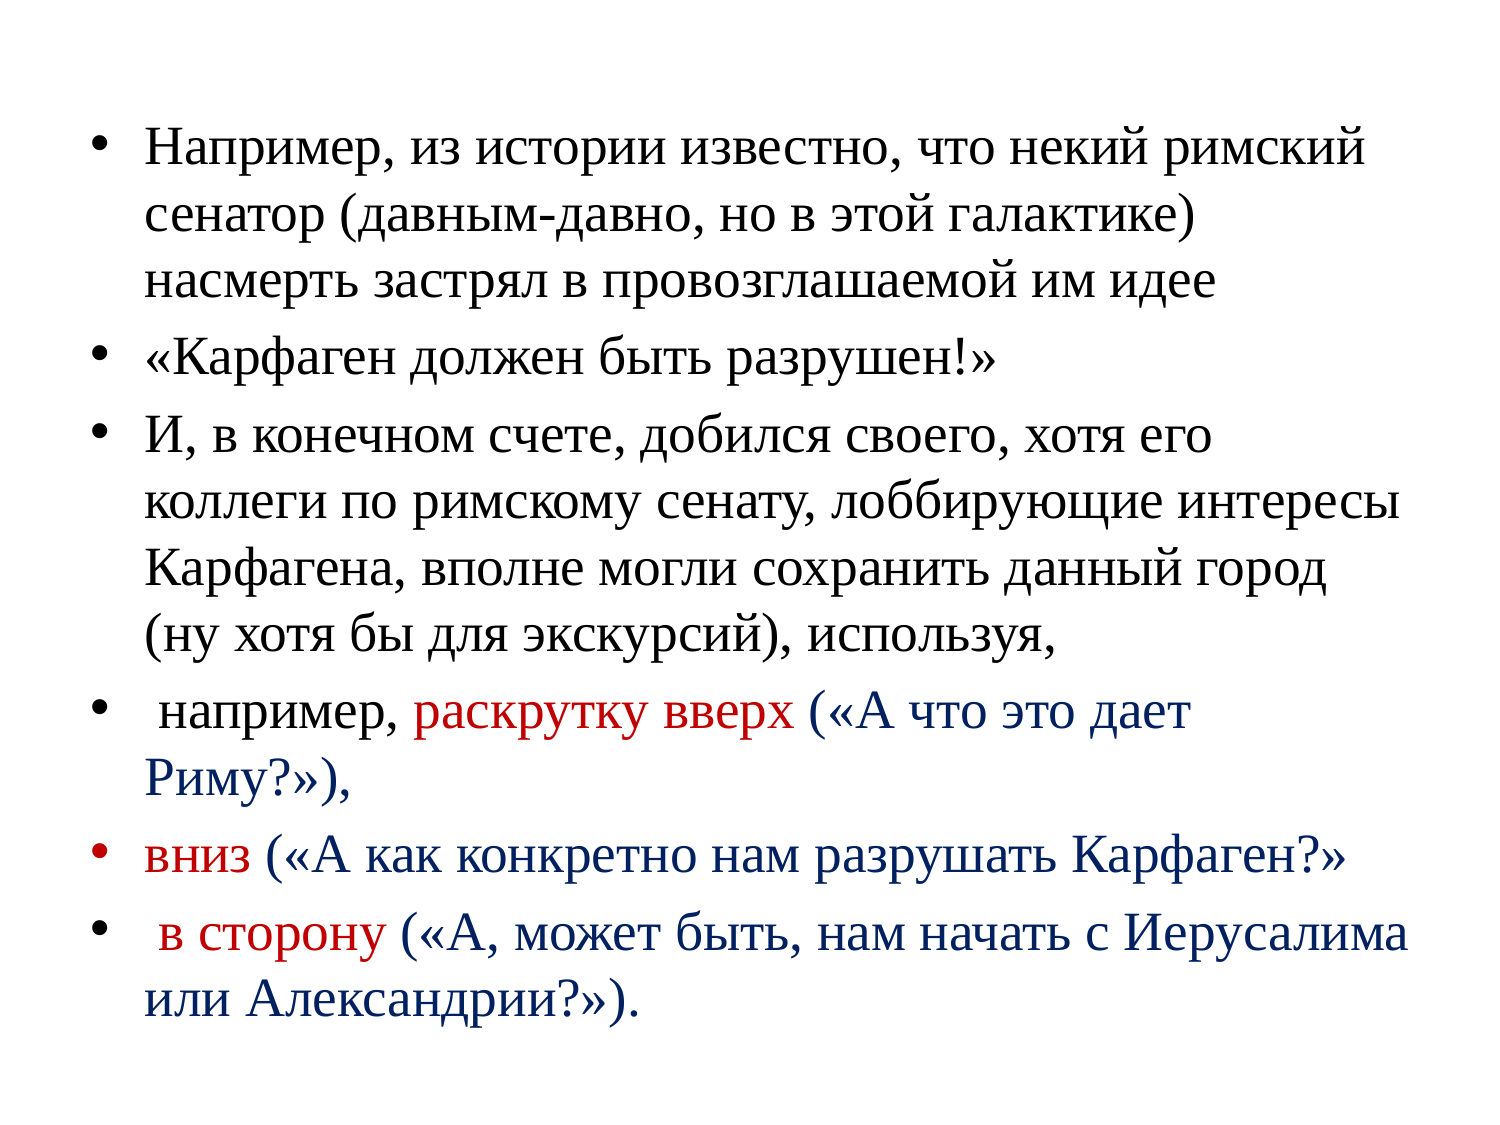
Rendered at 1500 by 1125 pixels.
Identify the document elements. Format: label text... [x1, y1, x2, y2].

list Например, из истории известно, что некий римский сенатор (давным-давно, но в этой галактике) насмерть застрял в провозглашаемой им идее «Карфаген должен быть разрушен!» И, в конечном счете, добился своего, хотя его коллеги по римскому сенату, лоббирующие интересы Карфагена, вполне могли сохранить данный город (ну хотя бы для экскурсий), используя, например, раскрутку вверх («А что это дает Риму?»), вниз («А как конкретно нам разрушать Карфаген?» в сторону («А, может быть, нам начать с Иерусалима или Александрии?»). [75, 101, 1425, 1047]
